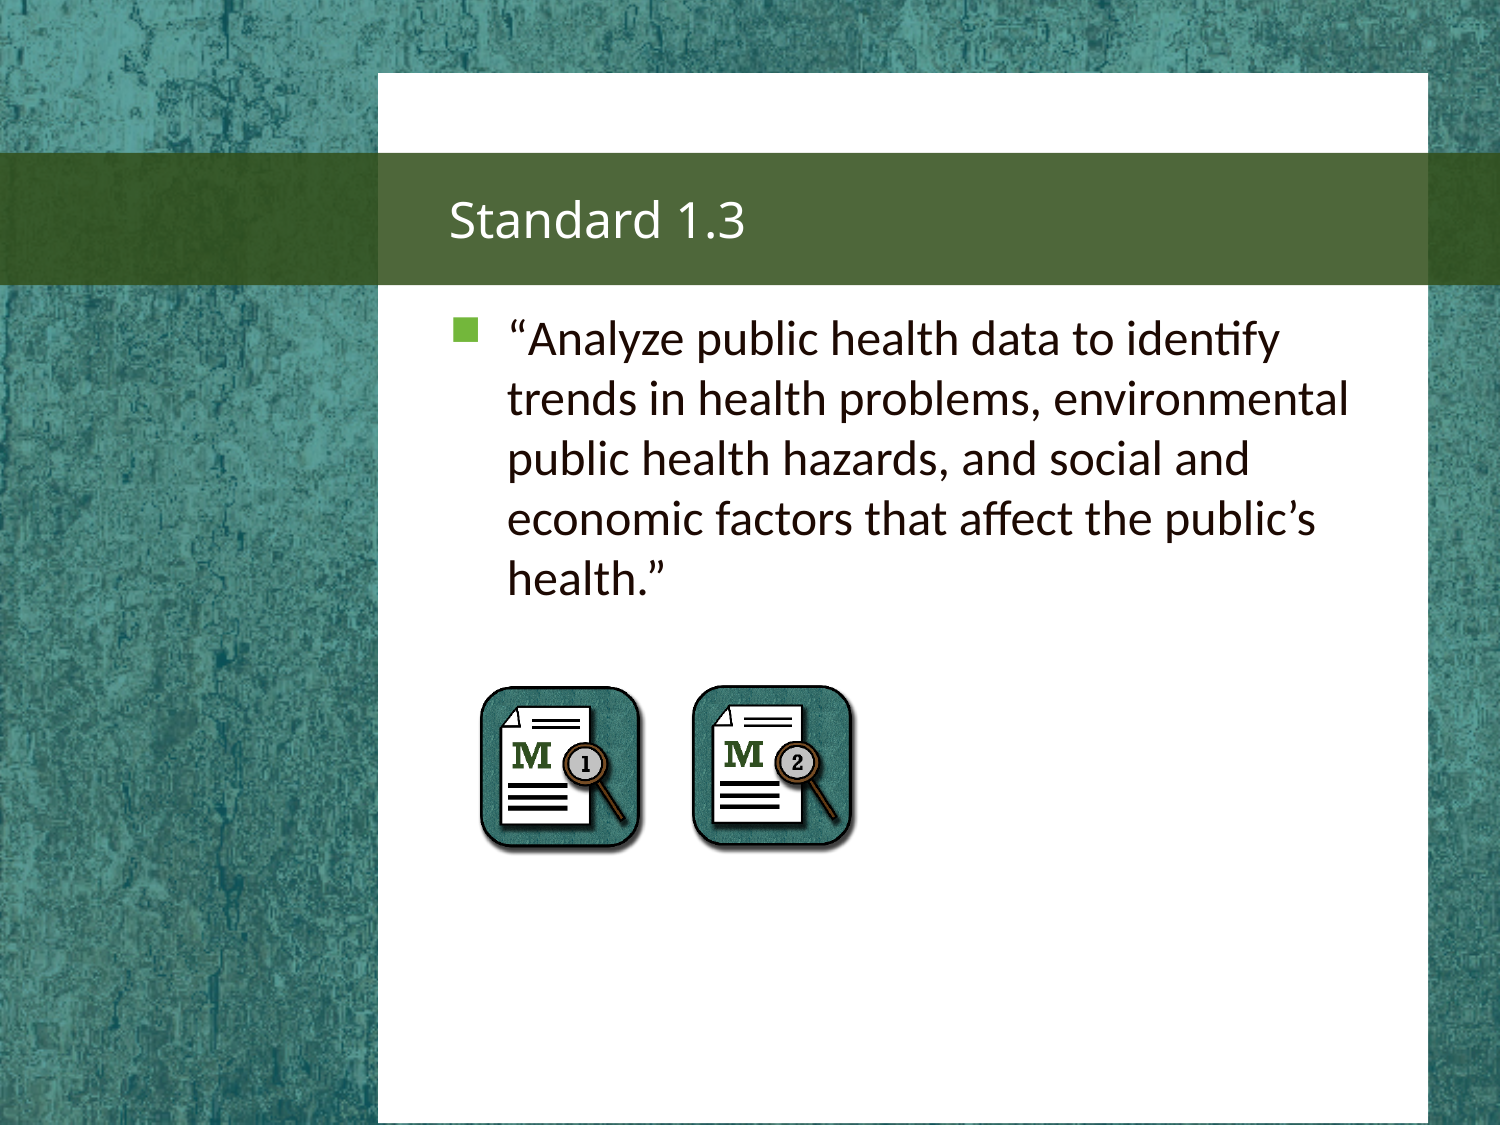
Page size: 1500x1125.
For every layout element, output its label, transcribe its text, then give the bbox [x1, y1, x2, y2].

picture [463, 670, 656, 863]
picture [0, 0, 1500, 152]
picture [0, 286, 1500, 1125]
picture [674, 670, 868, 863]
list “Analyze public health data to identify trends in health problems, environmental public health hazards, and social and economic factors that affect the public’s health.” [434, 297, 1410, 1123]
title Standard 1.3 [433, 140, 1468, 297]
